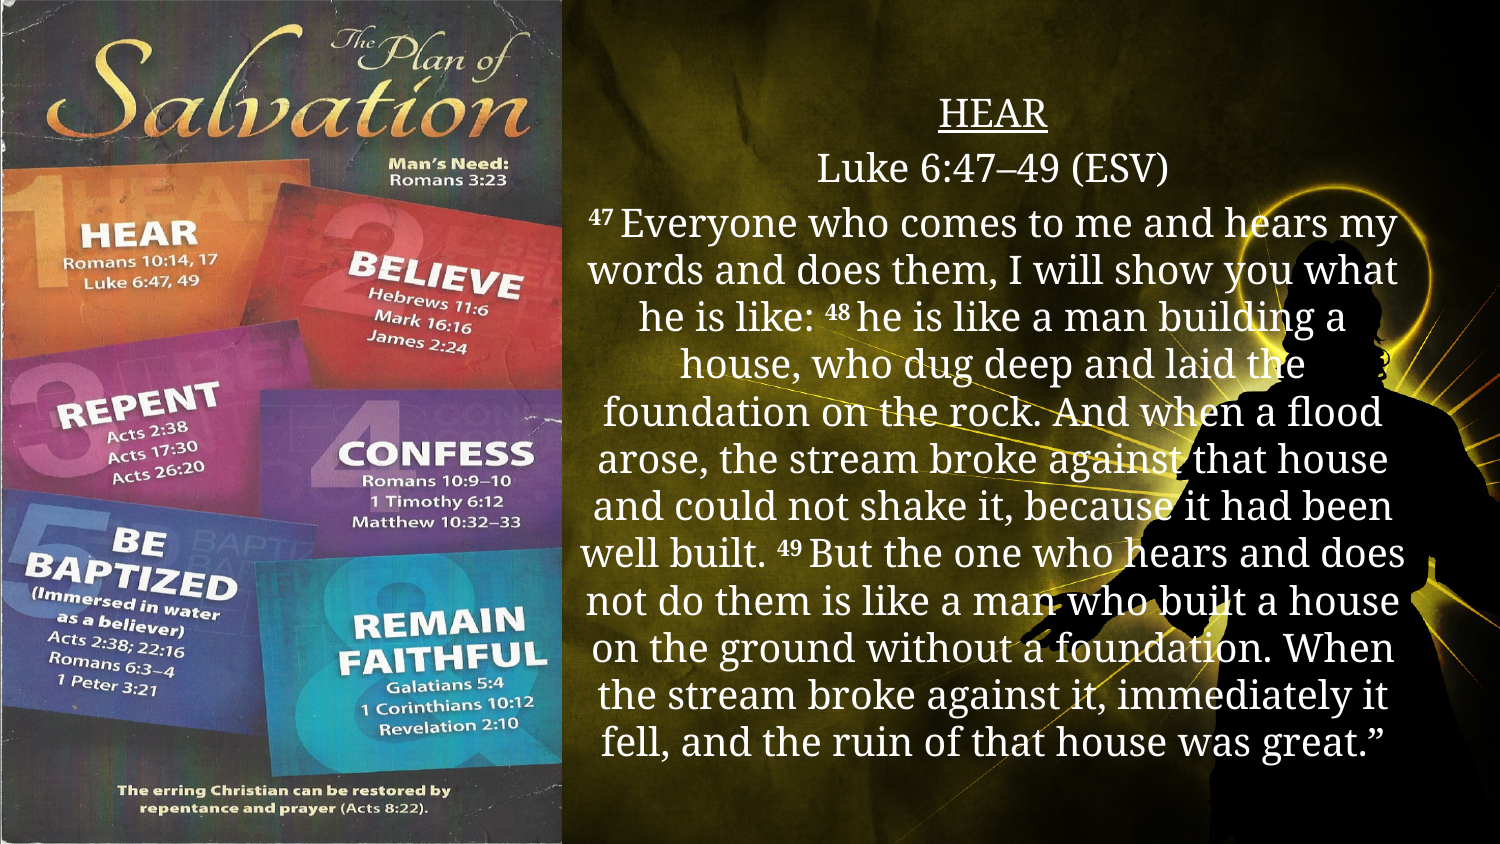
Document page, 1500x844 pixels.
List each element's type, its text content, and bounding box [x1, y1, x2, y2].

picture [0, 0, 1500, 844]
list HEAR Luke 6:47–49 (ESV) 47 Everyone who comes to me and hears my words and does them, I will show you what he is like: 48 he is like a man building a house, who dug deep and laid the foundation on the rock. And when a flood arose, the stream broke against that house and could not shake it, because it had been well built. 49 But the one who hears and does not do them is like a man who built a house on the ground without a foundation. When the stream broke against it, immediately it fell, and the ruin of that house was great.” [561, 69, 1425, 784]
